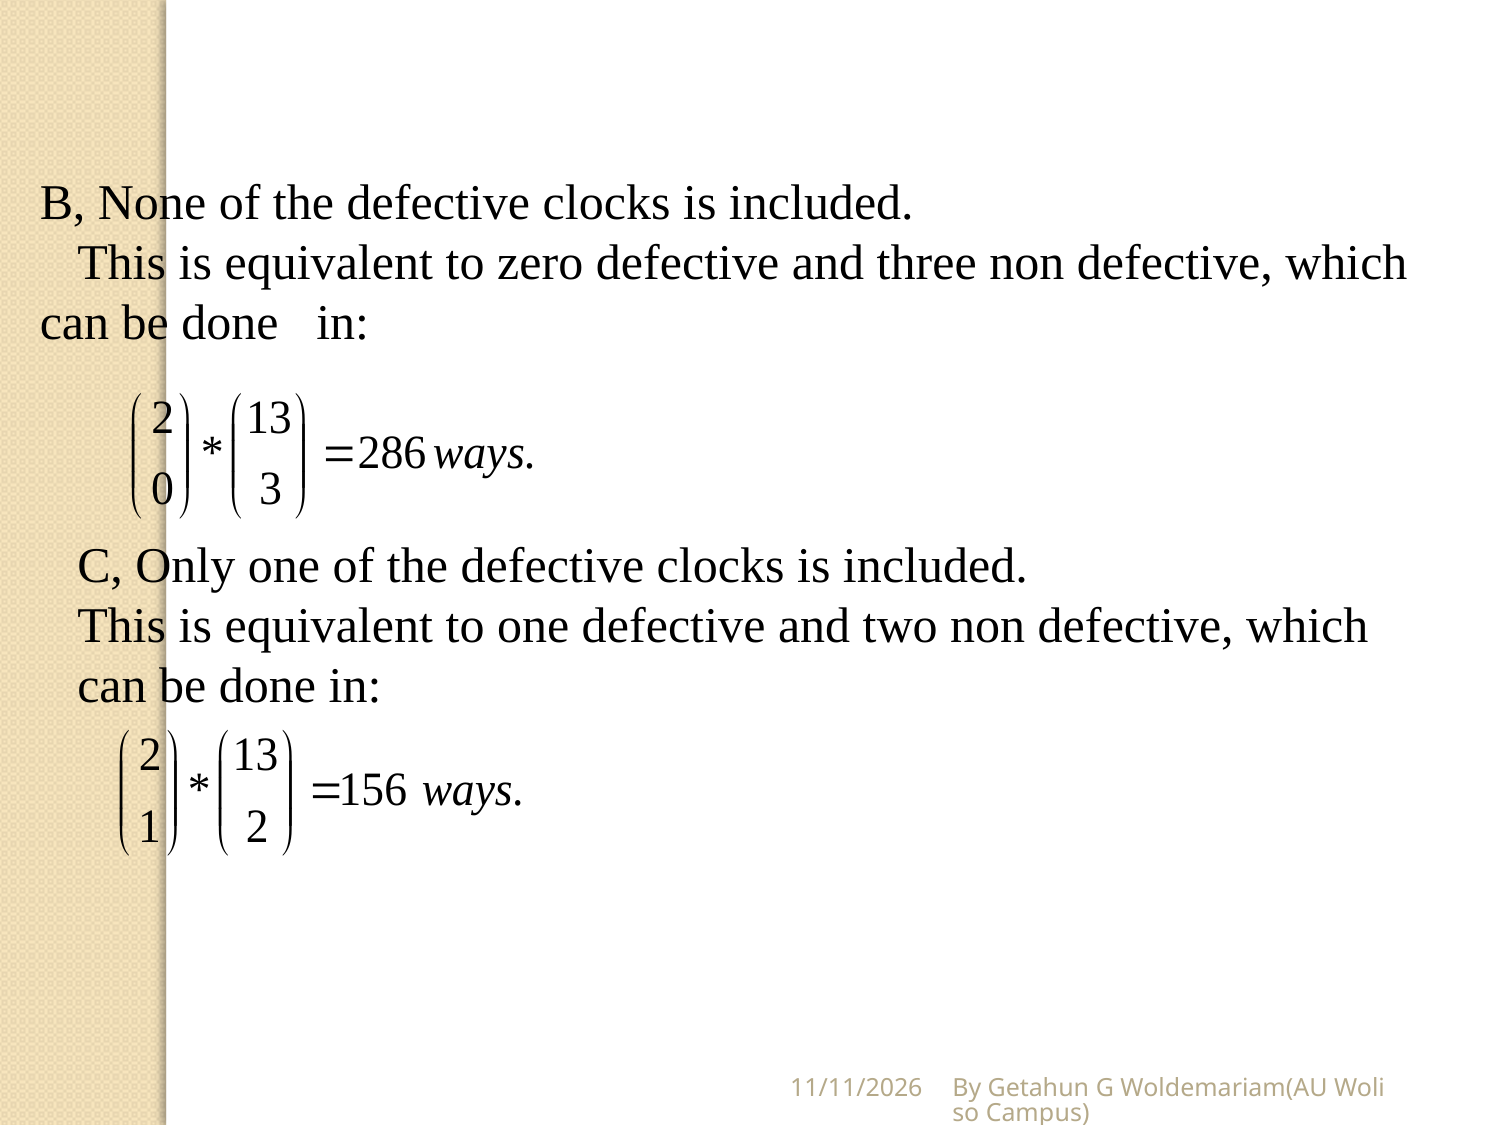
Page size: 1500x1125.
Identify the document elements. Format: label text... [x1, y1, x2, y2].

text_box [124, 387, 538, 526]
footer By Getahun G Woldemariam(AU Woliso Campus) [937, 1034, 1413, 1113]
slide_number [587, 1034, 937, 1113]
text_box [112, 724, 526, 863]
text_box B, None of the defective clocks is included. This is equivalent to zero defective and three non defective, which can be done in: [24, 162, 1500, 358]
text_box C, Only one of the defective clocks is included. This is equivalent to one defective and two non defective, which can be done in: [62, 524, 1463, 720]
